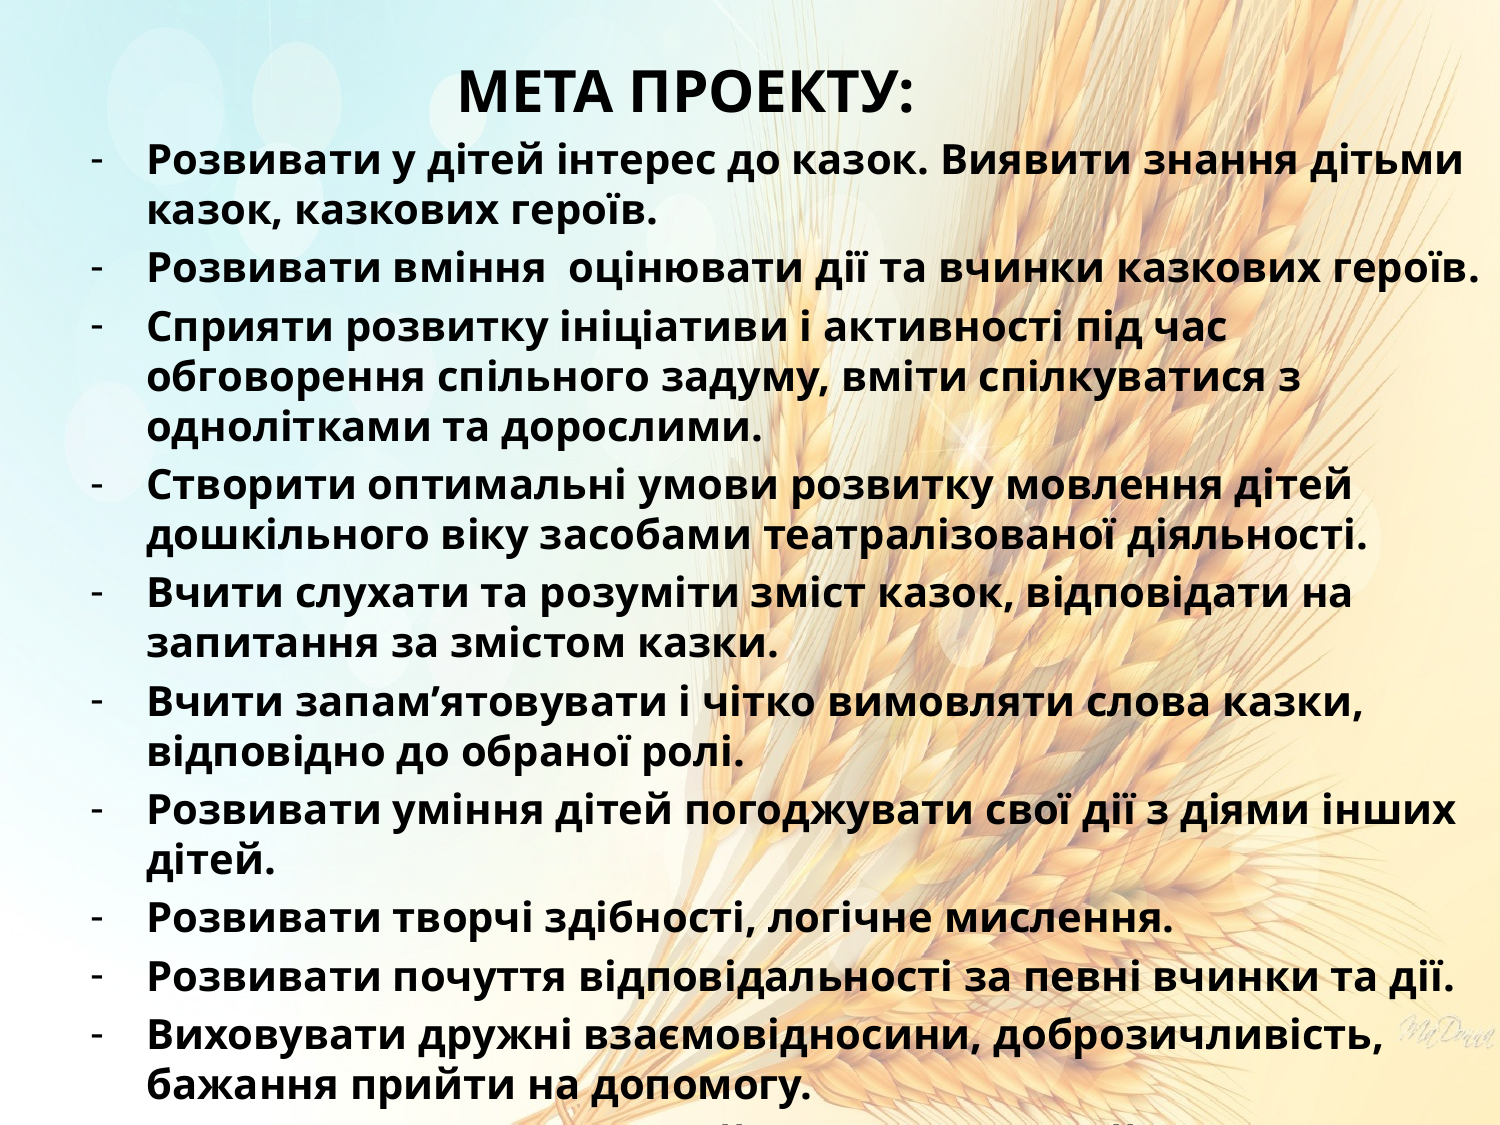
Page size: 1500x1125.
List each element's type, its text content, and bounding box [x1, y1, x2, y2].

list МЕТА ПРОЕКТУ: Розвивати у дітей інтерес до казок. Виявити знання дітьми казок, казкових героїв. Розвивати вміння оцінювати дії та вчинки казкових героїв. Сприяти розвитку ініціативи і активності під час обговорення спільного задуму, вміти спілкуватися з однолітками та дорослими. Створити оптимальні умови розвитку мовлення дітей дошкільного віку засобами театралізованої діяльності. Вчити слухати та розуміти зміст казок, відповідати на запитання за змістом казки. Вчити запам’ятовувати і чітко вимовляти слова казки, відповідно до обраної ролі. Розвивати уміння дітей погоджувати свої дії з діями інших дітей. Розвивати творчі здібності, логічне мислення. Розвивати почуття відповідальності за певні вчинки та дії. Виховувати дружні взаємовідносини, доброзичливість, бажання прийти на допомогу. Сприяти створенню у дітей радісного емоційного настрою. [75, 46, 1500, 1005]
